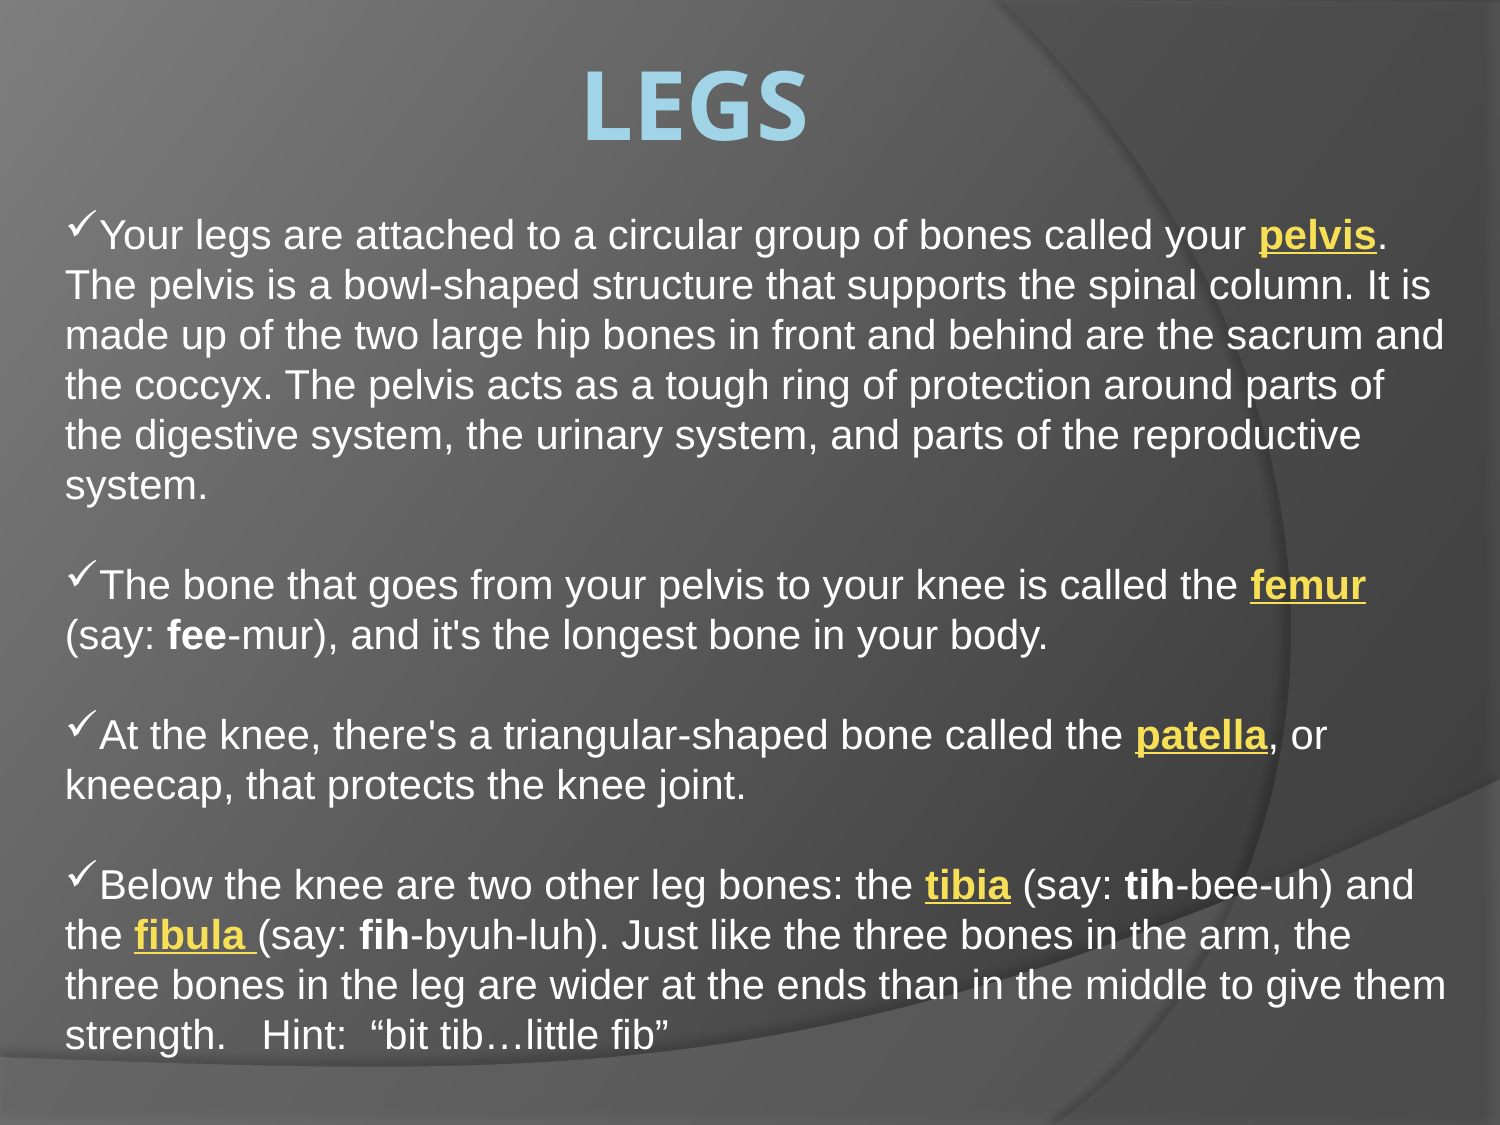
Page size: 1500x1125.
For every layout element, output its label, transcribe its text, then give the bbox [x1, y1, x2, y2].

title legs [162, 37, 1226, 200]
text_box Your legs are attached to a circular group of bones called your pelvis. The pelvis is a bowl-shaped structure that supports the spinal column. It is made up of the two large hip bones in front and behind are the sacrum and the coccyx. The pelvis acts as a tough ring of protection around parts of the digestive system, the urinary system, and parts of the reproductive system. The bone that goes from your pelvis to your knee is called the femur (say: fee-mur), and it's the longest bone in your body. At the knee, there's a triangular-shaped bone called the patella, or kneecap, that protects the knee joint. Below the knee are two other leg bones: the tibia (say: tih-bee-uh) and the fibula (say: fih-byuh-luh). Just like the three bones in the arm, the three bones in the leg are wider at the ends than in the middle to give them strength. Hint: “bit tib…little fib” [49, 200, 1463, 1066]
